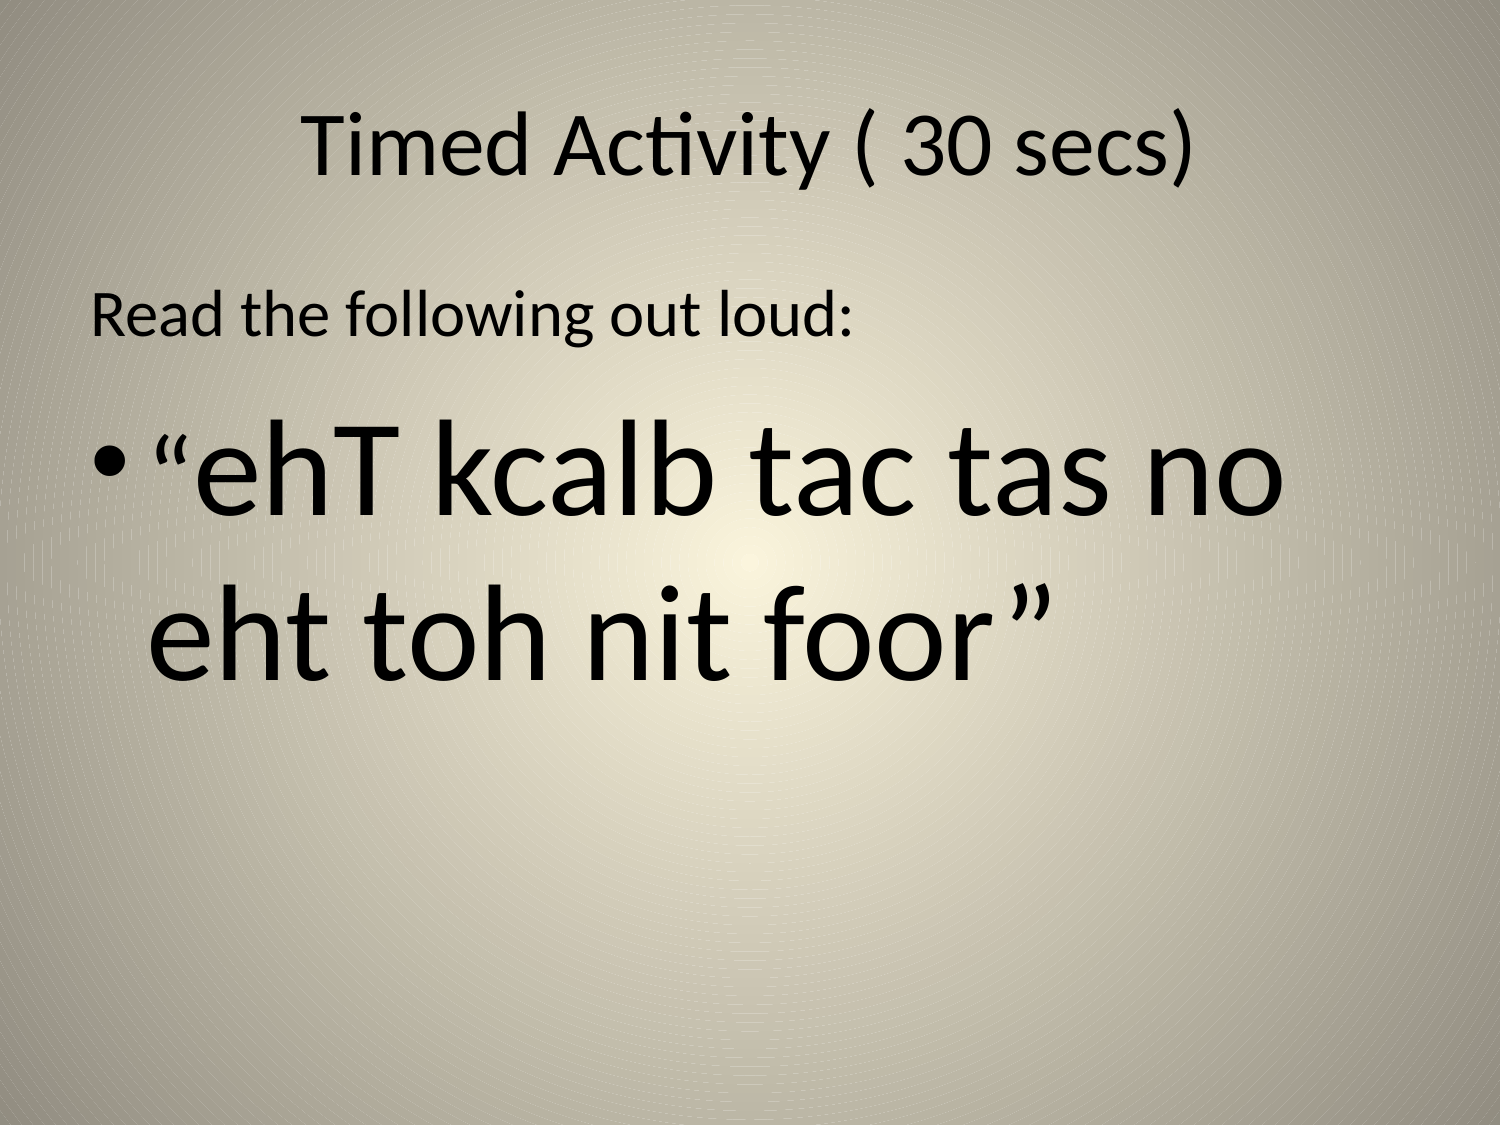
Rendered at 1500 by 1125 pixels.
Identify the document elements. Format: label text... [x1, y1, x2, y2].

list Read the following out loud: “ehT kcalb tac tas no eht toh nit foor” [75, 262, 1425, 1005]
title Timed Activity ( 30 secs) [75, 45, 1425, 233]
